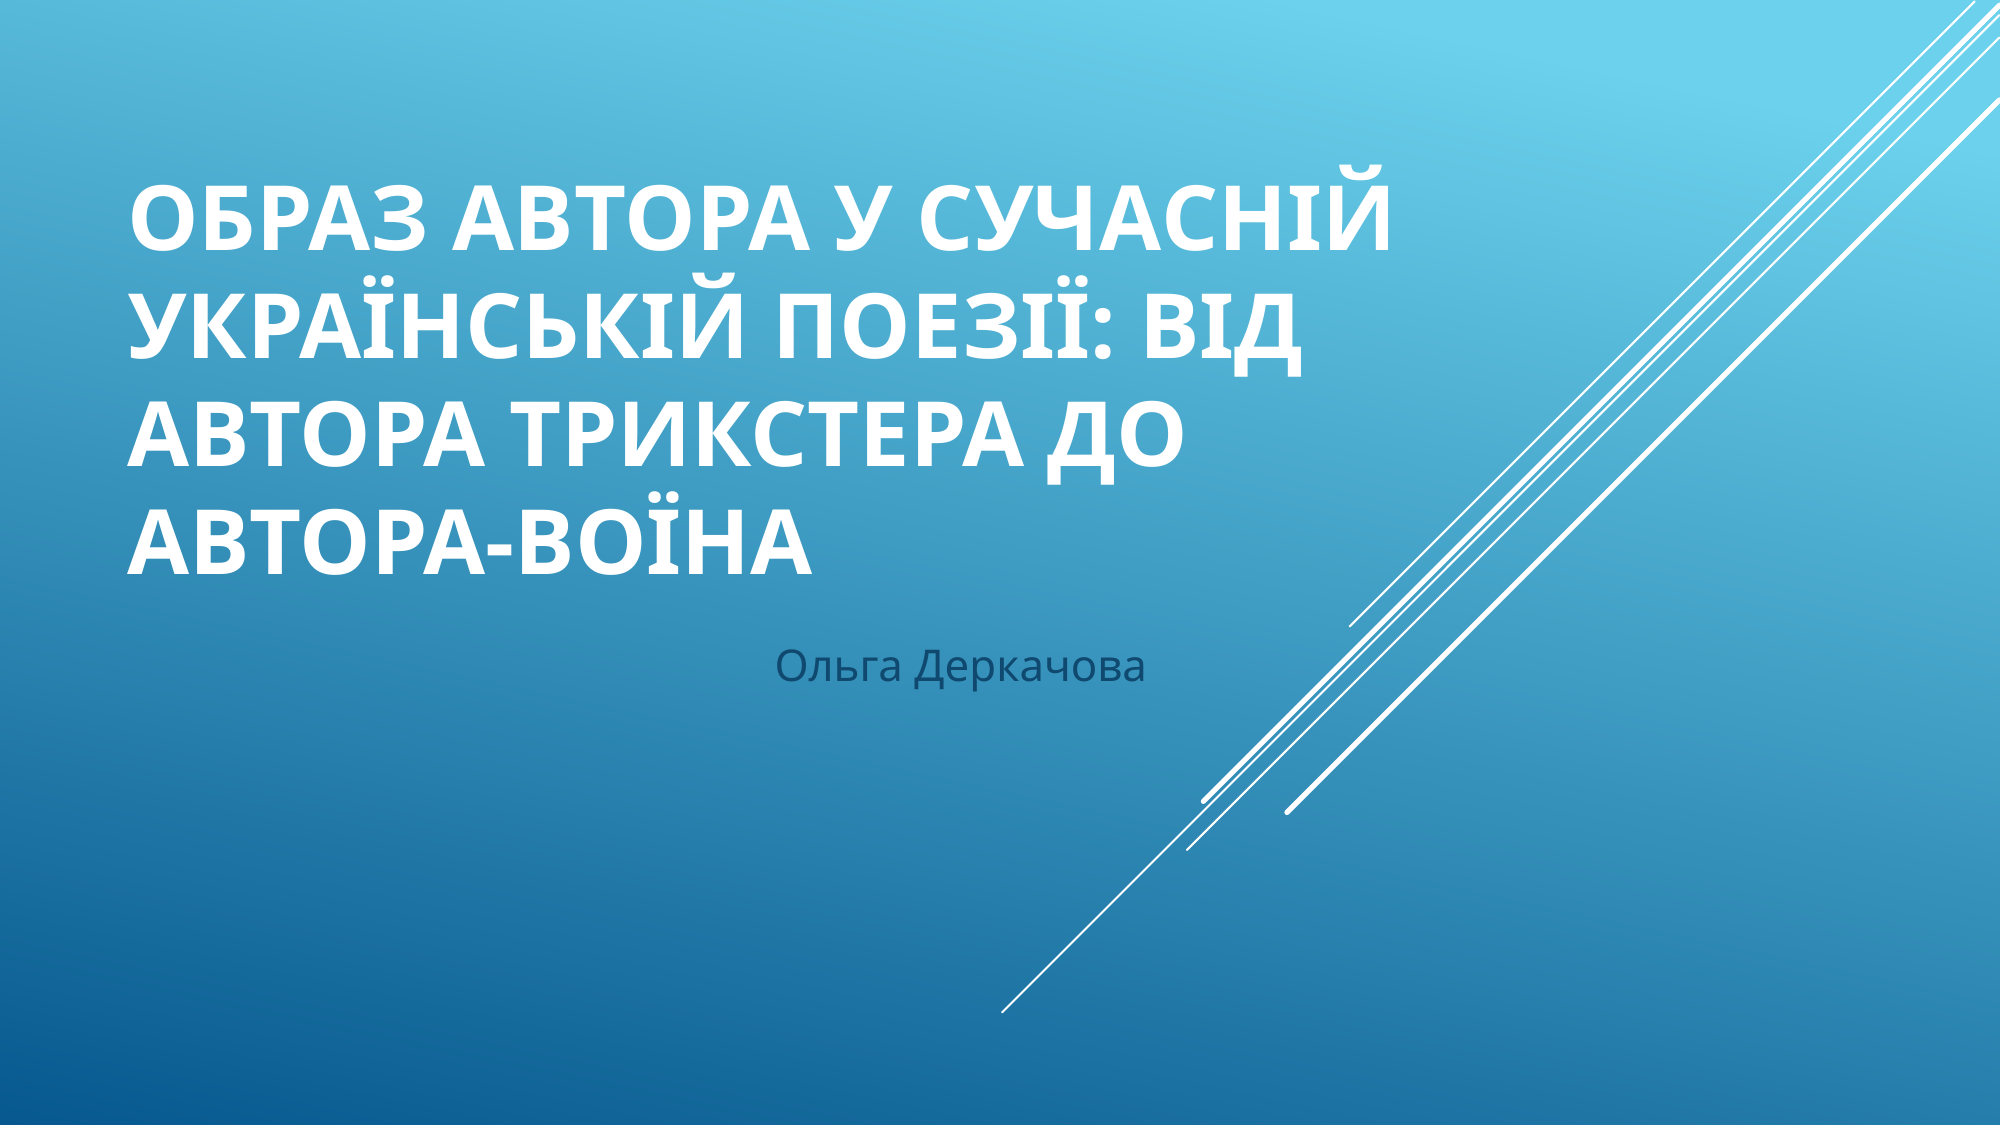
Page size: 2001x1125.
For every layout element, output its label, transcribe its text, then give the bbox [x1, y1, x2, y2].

subtitle Ольга Деркачова [112, 630, 1163, 950]
title ОБРАЗ АВТОРА У СУЧАСНІЙ УКРАЇНСЬКІЙ ПОЕЗІЇ: ВІД АВТОРА ТРиКСТЕРА ДО АВТОРА-ВОЇНА [112, 112, 1425, 600]
